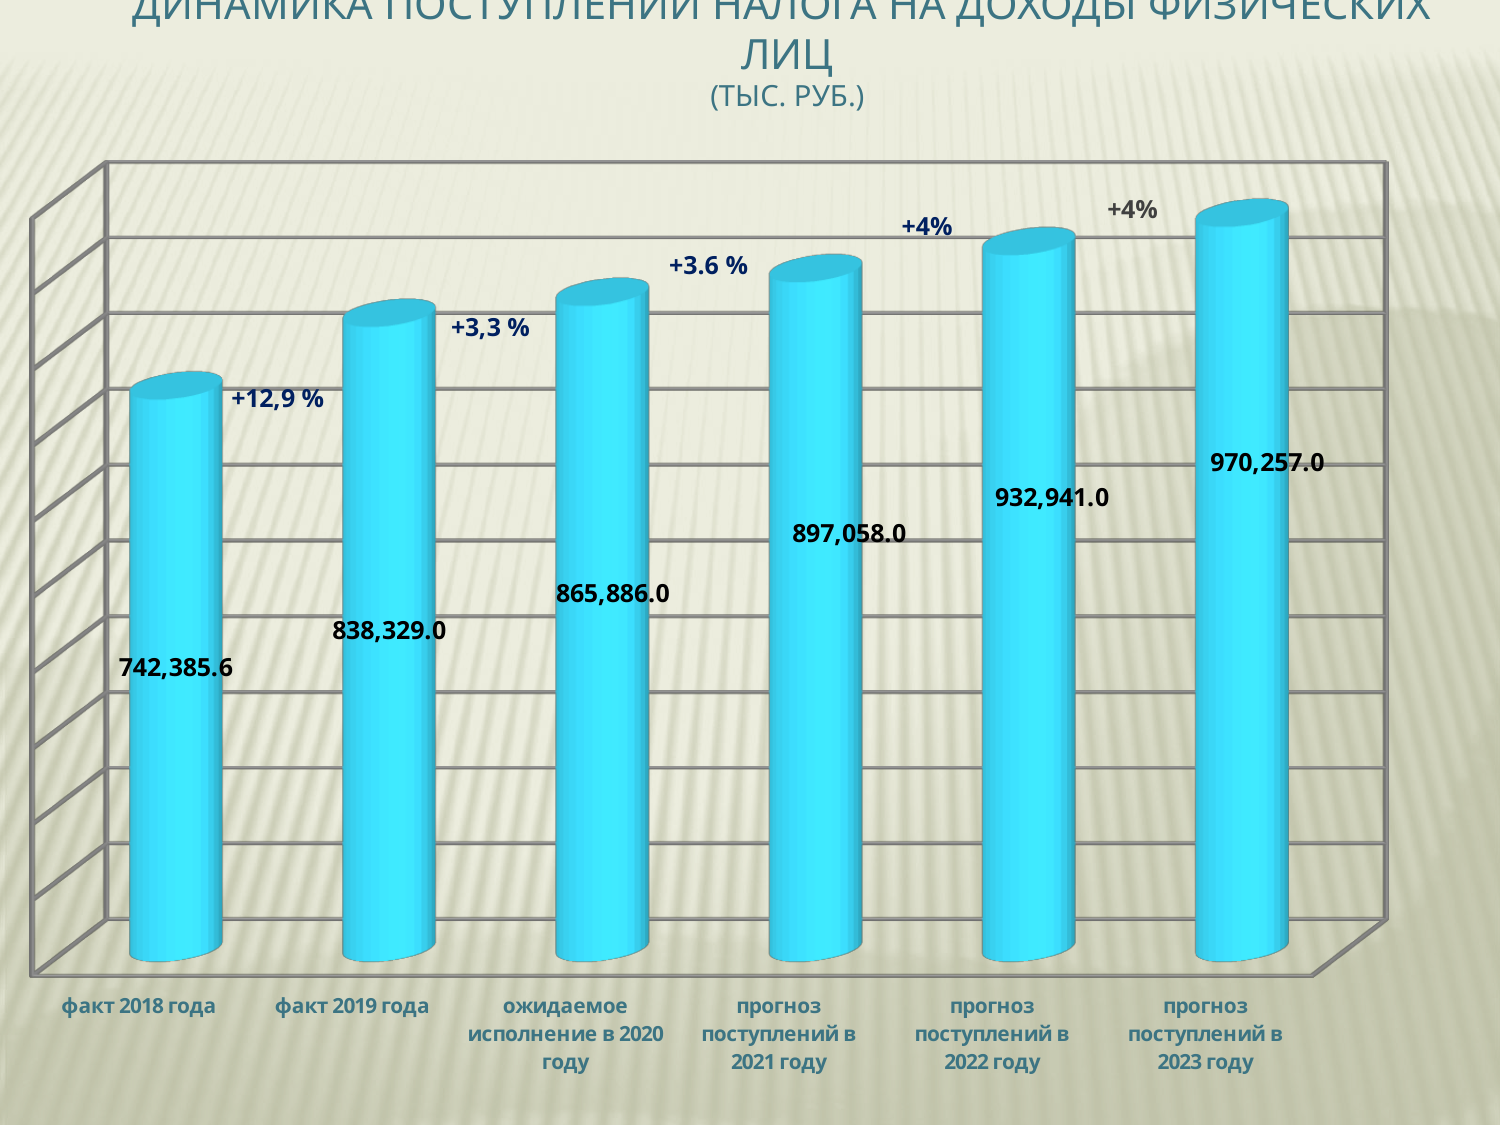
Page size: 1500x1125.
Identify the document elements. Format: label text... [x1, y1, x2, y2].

title Динамика поступлений налога на доходы физических лиц (тыс. руб.) [75, 0, 1500, 91]
chart [16, 136, 1448, 1103]
